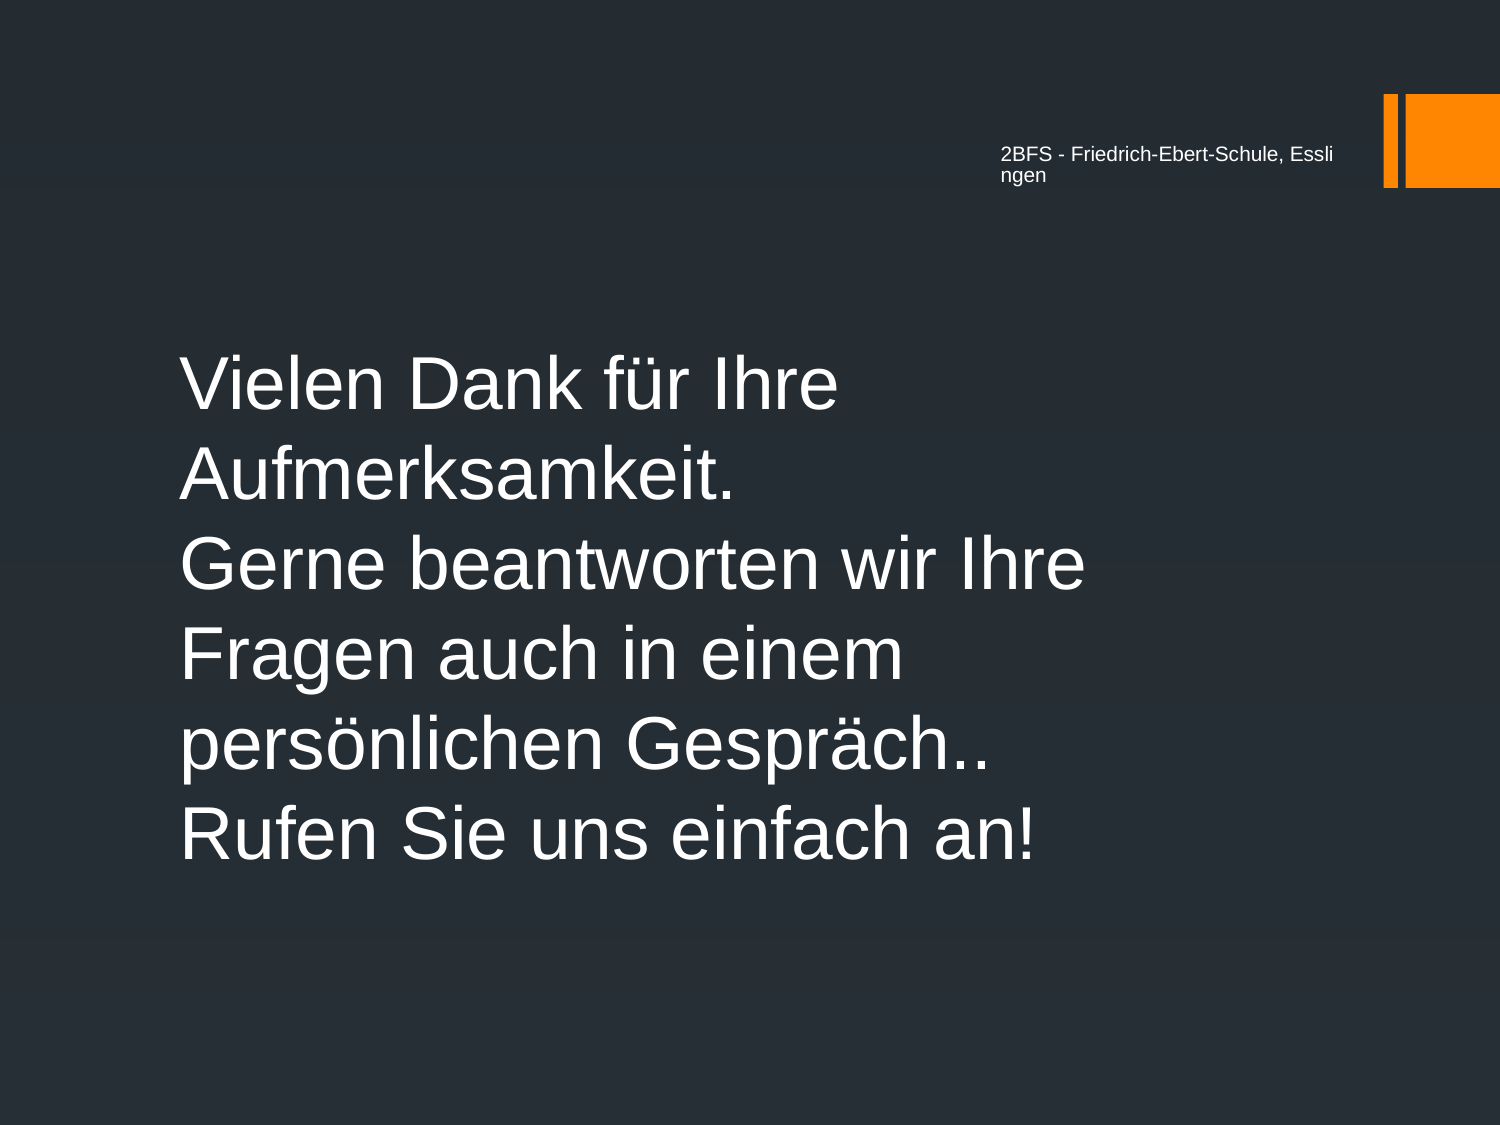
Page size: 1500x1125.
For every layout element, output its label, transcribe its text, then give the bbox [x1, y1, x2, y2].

text_box Vielen Dank für Ihre Aufmerksamkeit. Gerne beantworten wir Ihre Fragen auch in einem persönlichen Gespräch.. Rufen Sie uns einfach an! [164, 326, 1323, 882]
footer 2BFS - Friedrich-Ebert-Schule, Esslingen [985, 140, 1355, 190]
